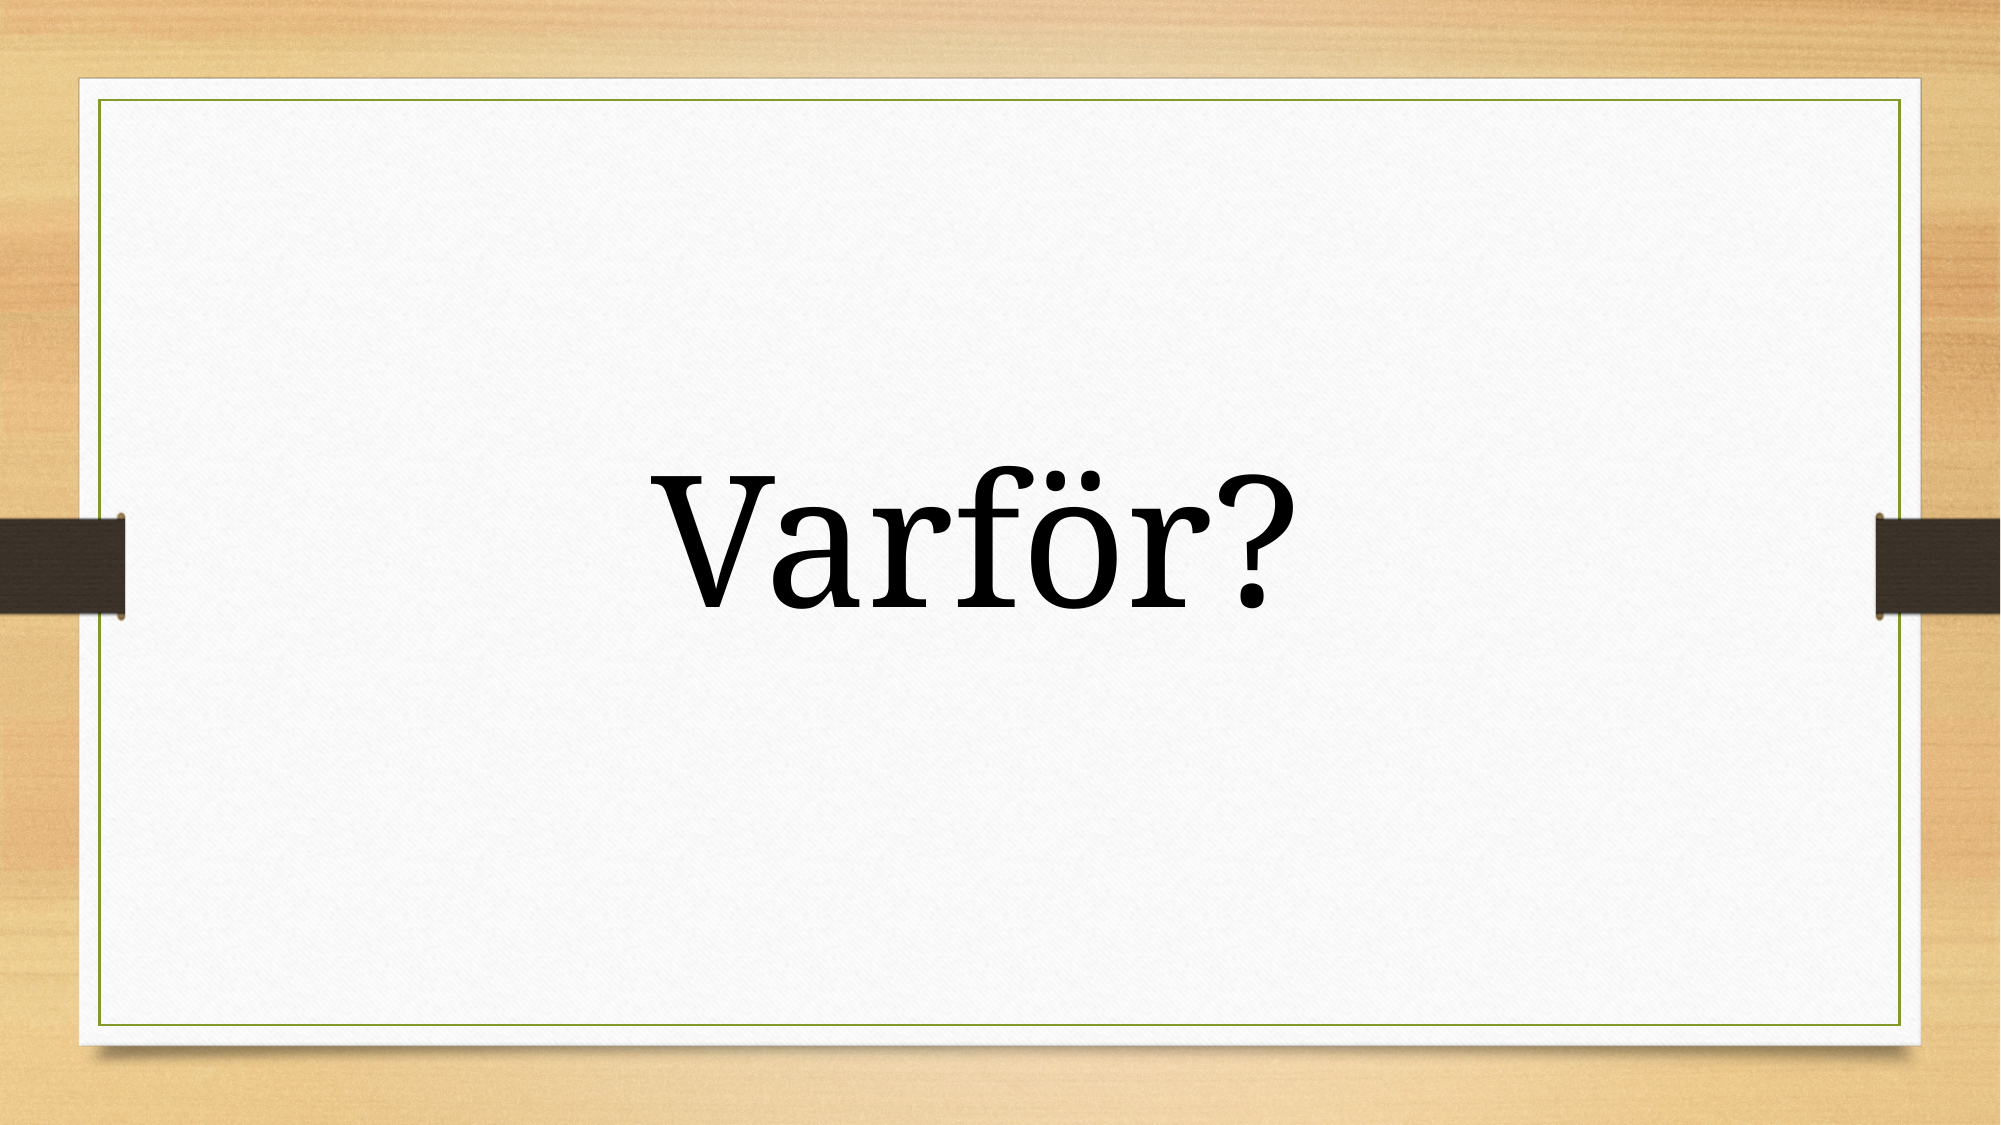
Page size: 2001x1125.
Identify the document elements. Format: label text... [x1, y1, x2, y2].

picture [0, 0, 2001, 1125]
text_box Varför? [637, 417, 1363, 652]
